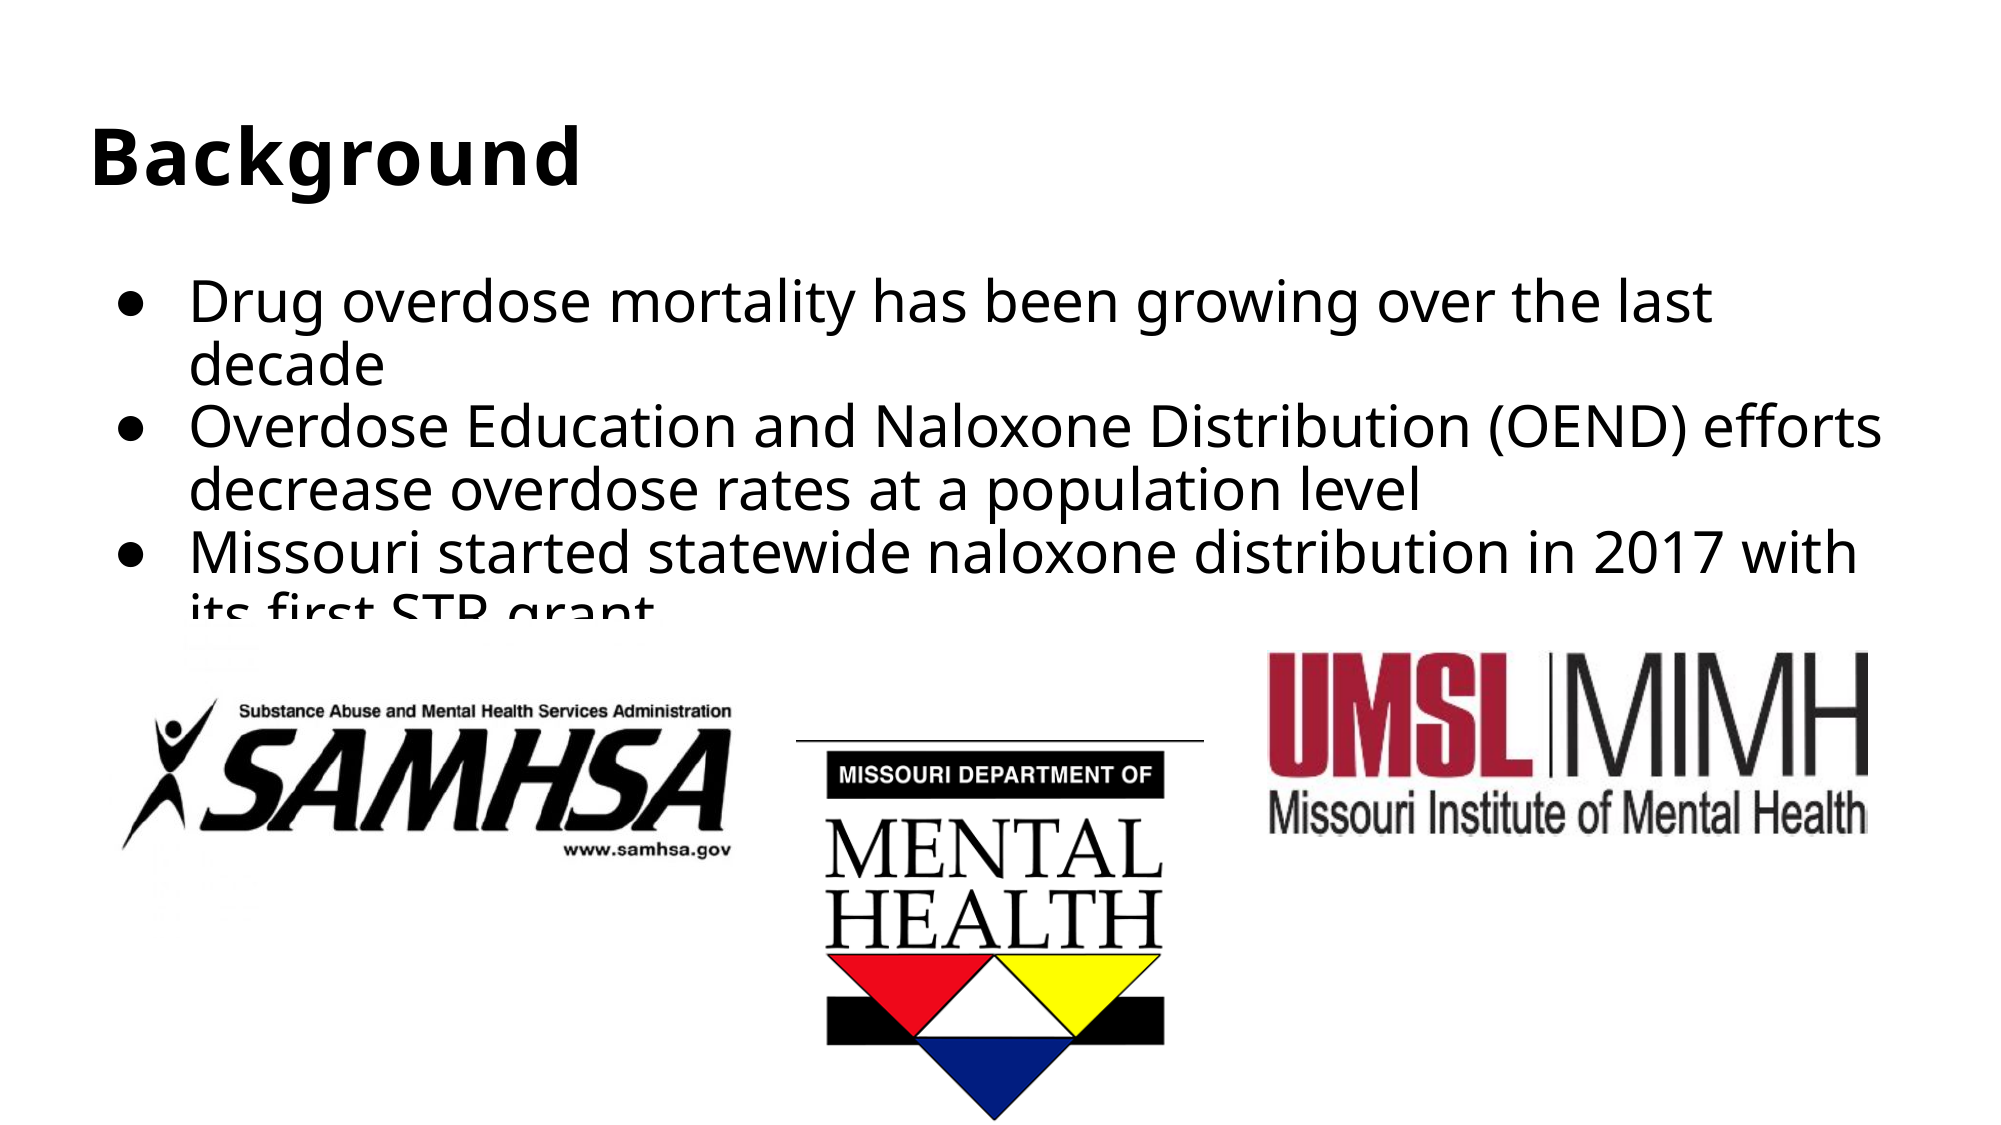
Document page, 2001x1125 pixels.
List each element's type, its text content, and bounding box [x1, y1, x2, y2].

picture [1267, 650, 1868, 838]
title Background [68, 97, 1932, 223]
list Drug overdose mortality has been growing over the last decade Overdose Education and Naloxone Distribution (OEND) efforts decrease overdose rates at a population level Missouri started statewide naloxone distribution in 2017 with its first STR grant [68, 252, 1932, 1000]
picture [796, 740, 1204, 1125]
picture [104, 619, 760, 938]
